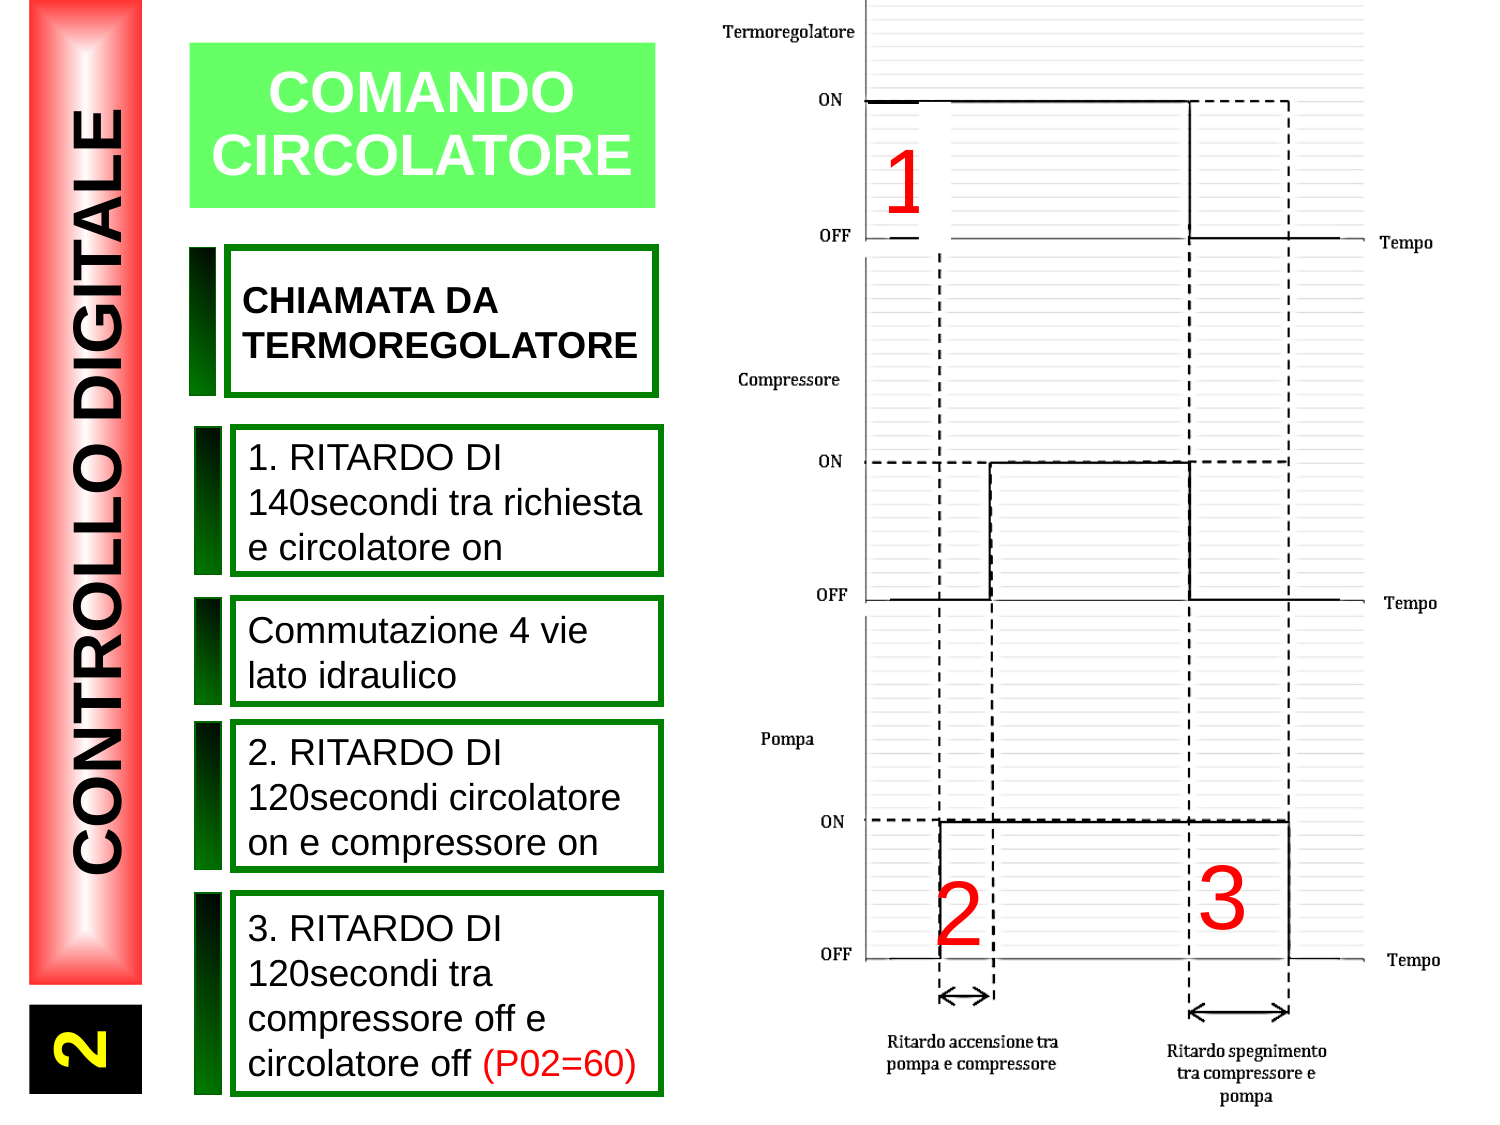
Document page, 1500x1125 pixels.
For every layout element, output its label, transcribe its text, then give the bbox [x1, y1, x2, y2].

picture [694, 0, 1500, 1125]
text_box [194, 597, 662, 705]
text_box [194, 721, 662, 870]
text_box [0, 490, 633, 604]
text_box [189, 247, 656, 396]
text_box COMANDO CIRCOLATORE [189, 42, 656, 208]
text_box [194, 892, 662, 1095]
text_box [194, 426, 662, 575]
